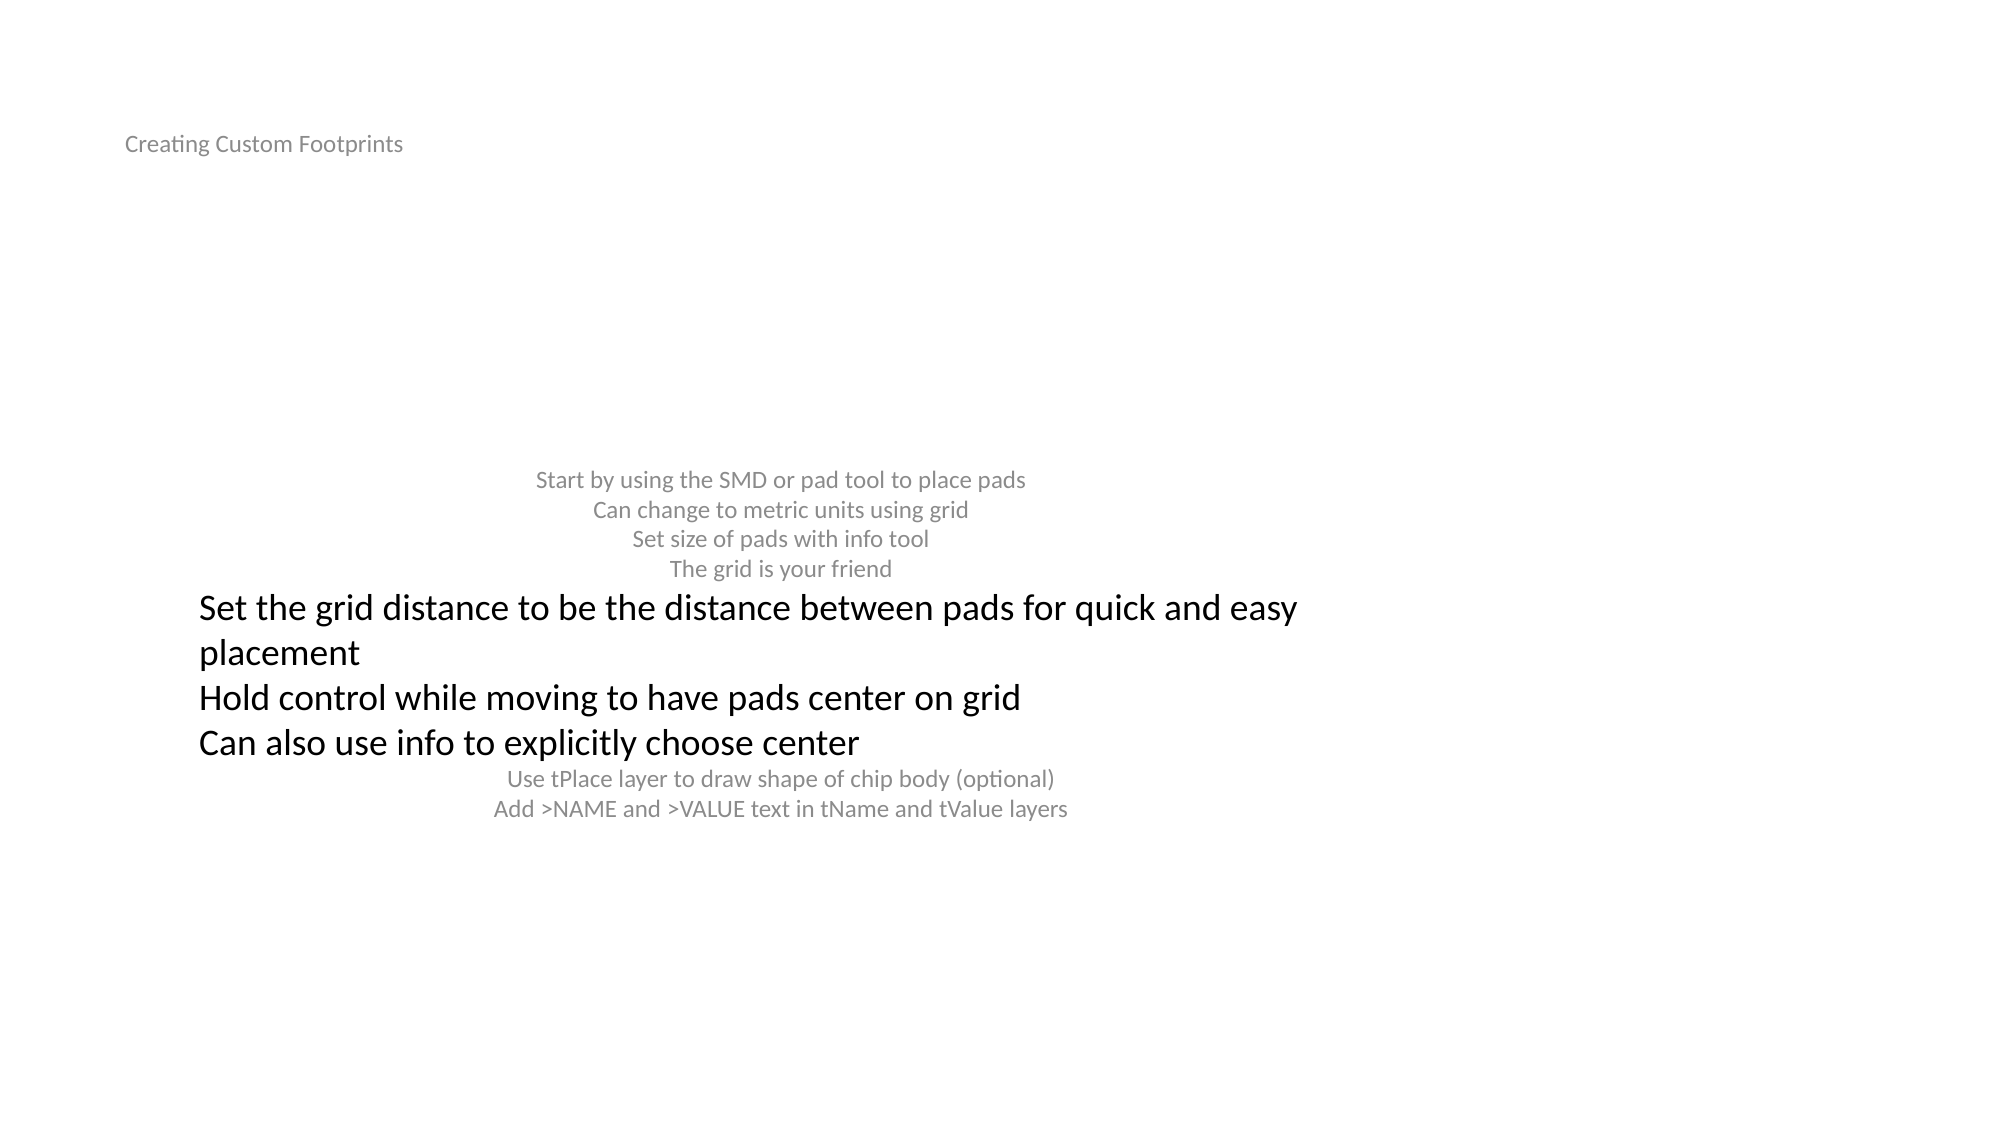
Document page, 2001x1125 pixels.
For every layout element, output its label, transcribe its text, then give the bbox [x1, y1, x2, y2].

text_box Creating Custom Footprints [110, 60, 1453, 224]
text_box Start by using the SMD or pad tool to place pads Can change to metric units using grid Set size of pads with info tool The grid is your friend Set the grid distance to be the distance between pads for quick and easy placement Hold control while moving to have pads center on grid Can also use info to explicitly choose center Use tPlace layer to draw shape of chip body (optional) Add >NAME and >VALUE text in tName and tValue layers [109, 281, 1454, 1005]
